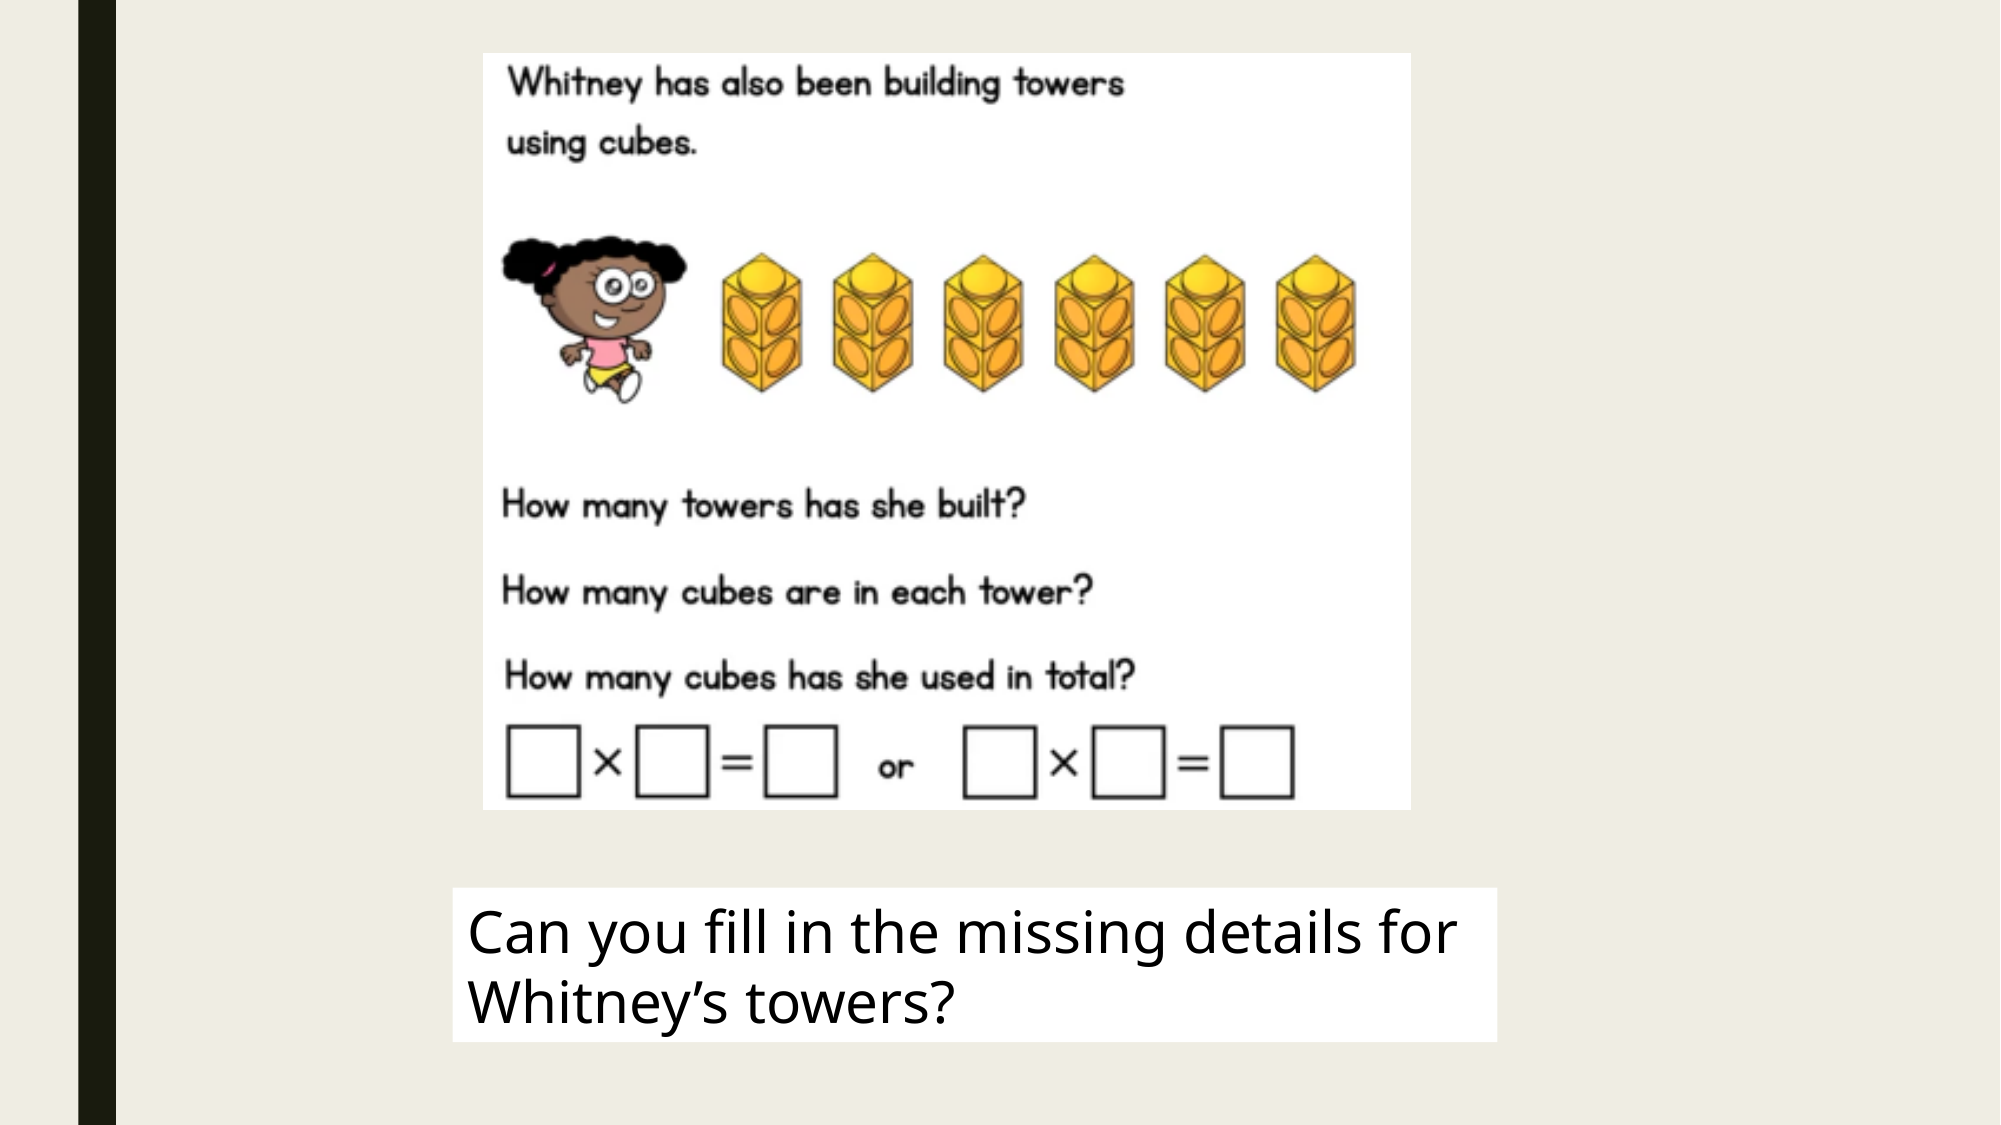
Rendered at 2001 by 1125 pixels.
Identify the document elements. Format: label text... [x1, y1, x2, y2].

picture [483, 53, 1411, 810]
text_box Can you fill in the missing details for Whitney’s towers? [452, 887, 1498, 1043]
